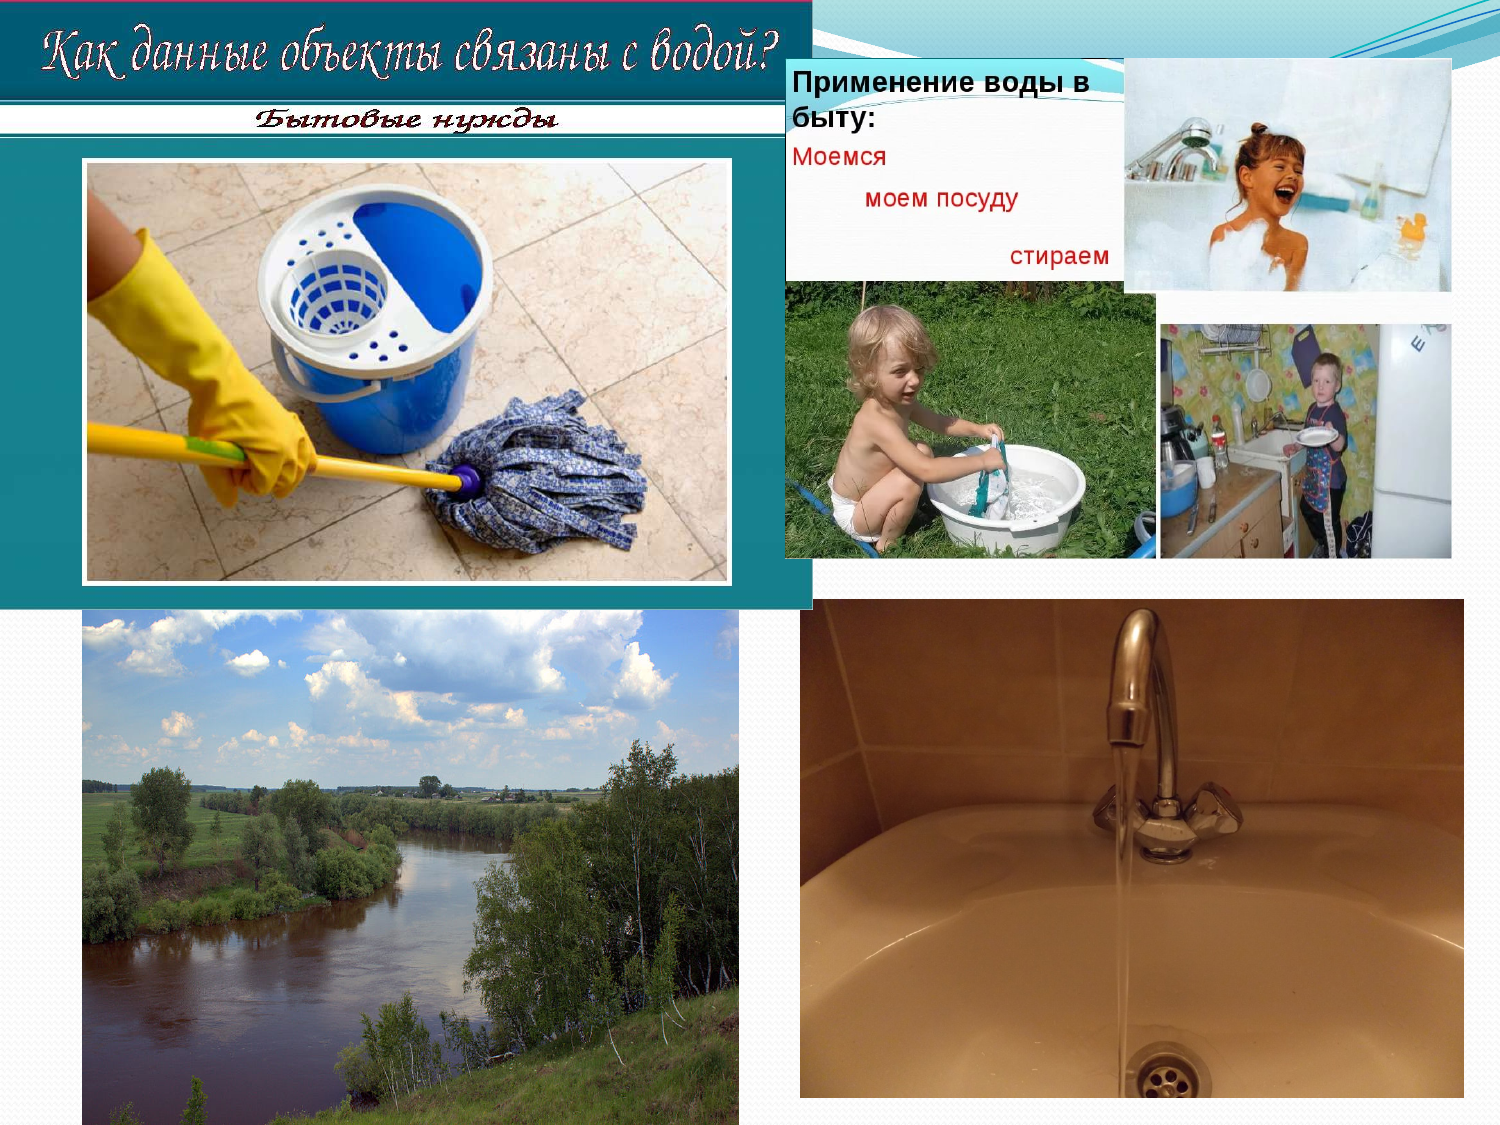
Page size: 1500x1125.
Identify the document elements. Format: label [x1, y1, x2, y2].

picture [452, 27, 617, 75]
picture [0, 101, 813, 610]
picture [41, 28, 128, 81]
picture [276, 22, 444, 81]
picture [738, 27, 758, 39]
picture [128, 22, 271, 76]
picture [799, 599, 1464, 1098]
picture [759, 28, 782, 73]
picture [81, 621, 739, 1125]
picture [651, 21, 758, 73]
picture [784, 6, 1453, 559]
picture [620, 40, 641, 71]
